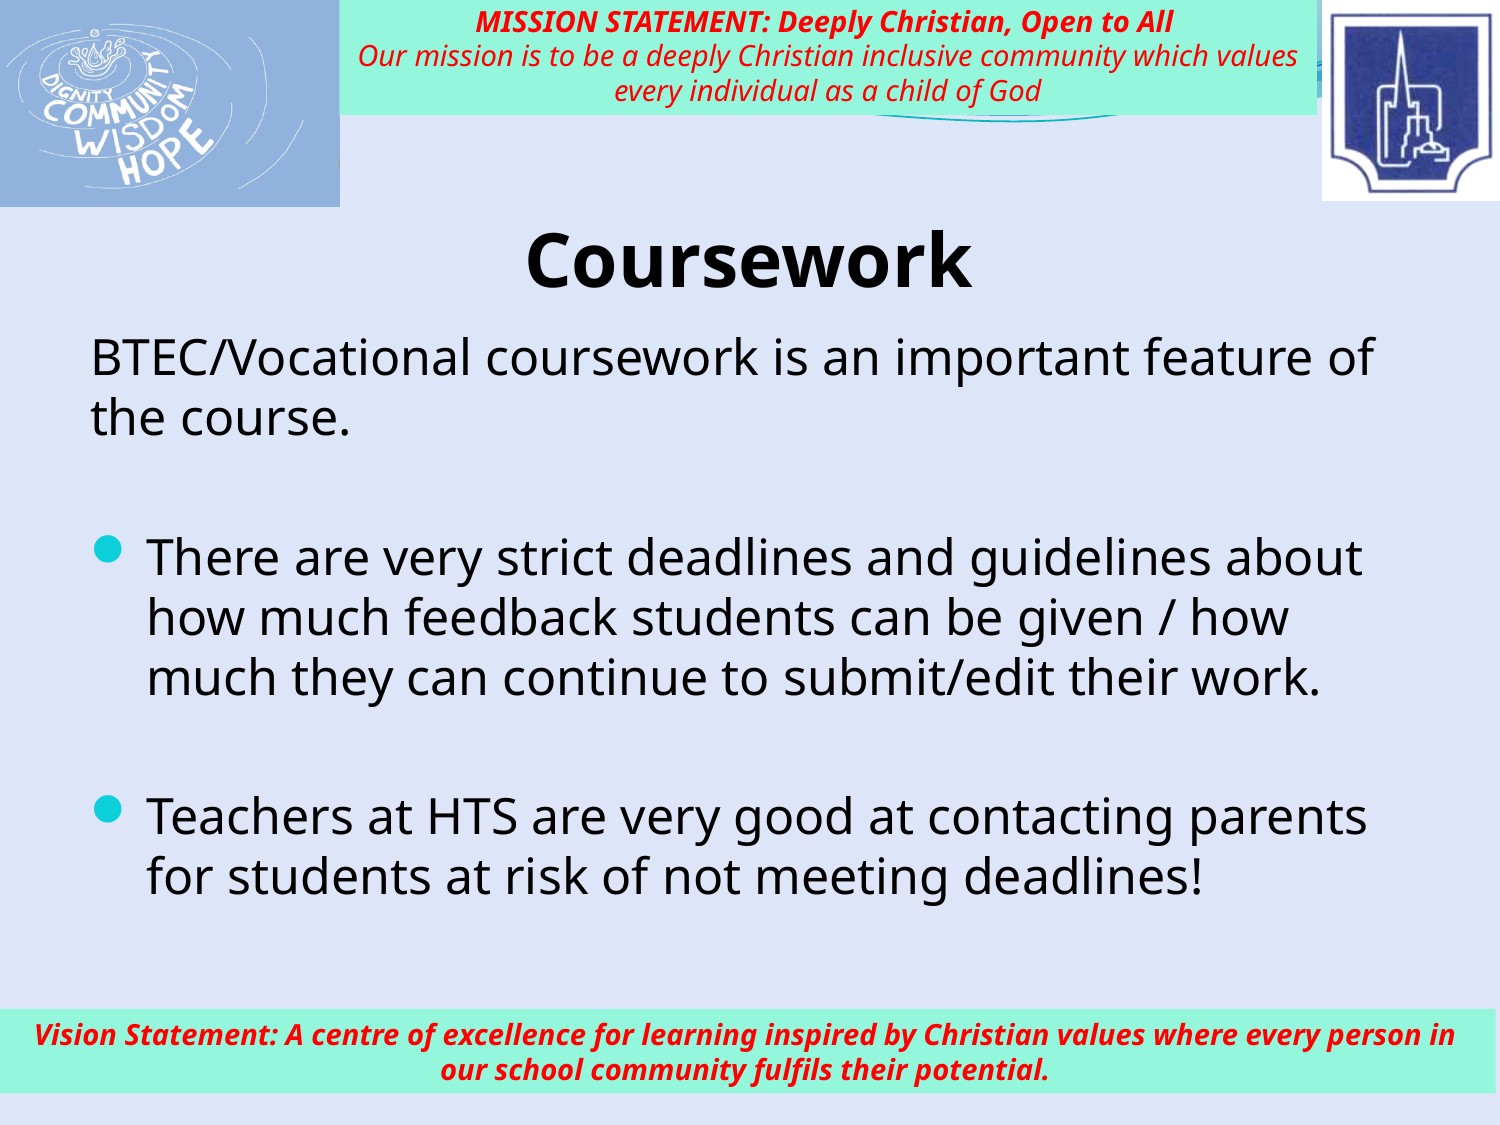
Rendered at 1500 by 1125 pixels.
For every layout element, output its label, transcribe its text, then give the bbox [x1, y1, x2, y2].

text_box Vision Statement: A centre of excellence for learning inspired by Christian values where every person in our school community fulfils their potential. [0, 1008, 1496, 1094]
text_box MISSION STATEMENT: Deeply Christian, Open to All Our mission is to be a deeply Christian inclusive community which values every individual as a child of God [343, 0, 1317, 116]
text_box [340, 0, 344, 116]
title Coursework [75, 90, 1425, 303]
picture [0, 0, 340, 207]
title UCAS [75, 116, 344, 220]
list BTEC/Vocational coursework is an important feature of the course. There are very strict deadlines and guidelines about how much feedback students can be given / how much they can continue to submit/edit their work. Teachers at HTS are very good at contacting parents for students at risk of not meeting deadlines! [75, 317, 1425, 1008]
picture [1322, 0, 1500, 201]
